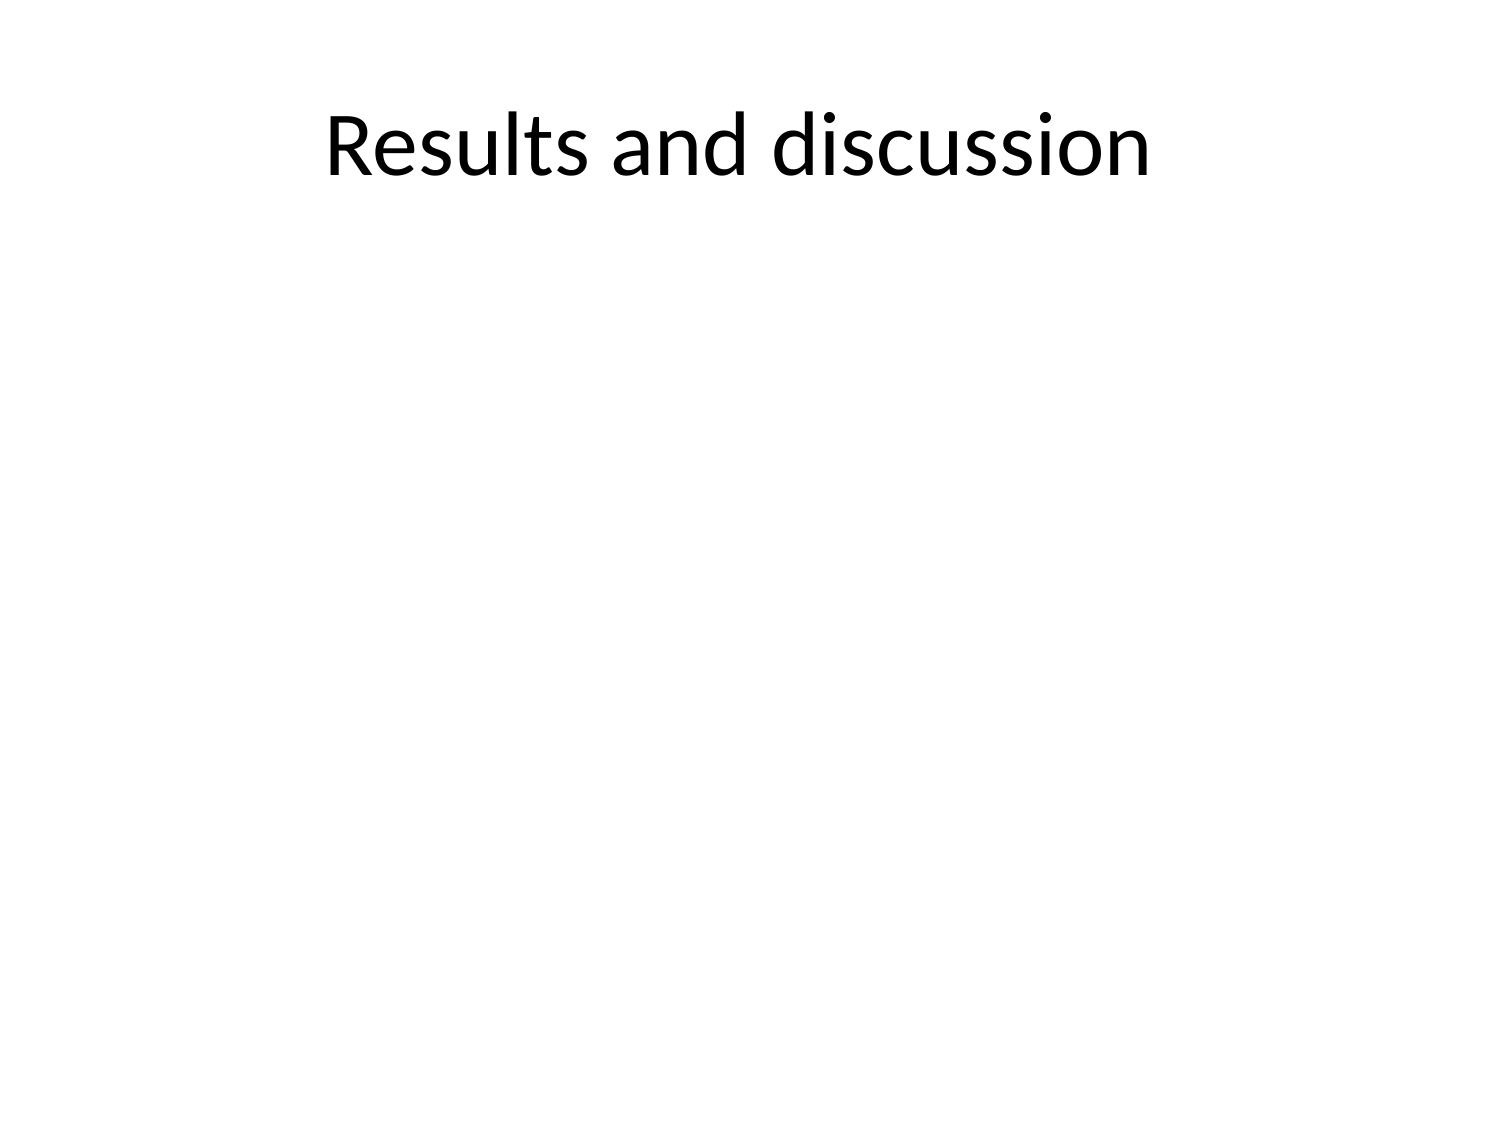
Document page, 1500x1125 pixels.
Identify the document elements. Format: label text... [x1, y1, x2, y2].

title Results and discussion [75, 45, 1425, 233]
